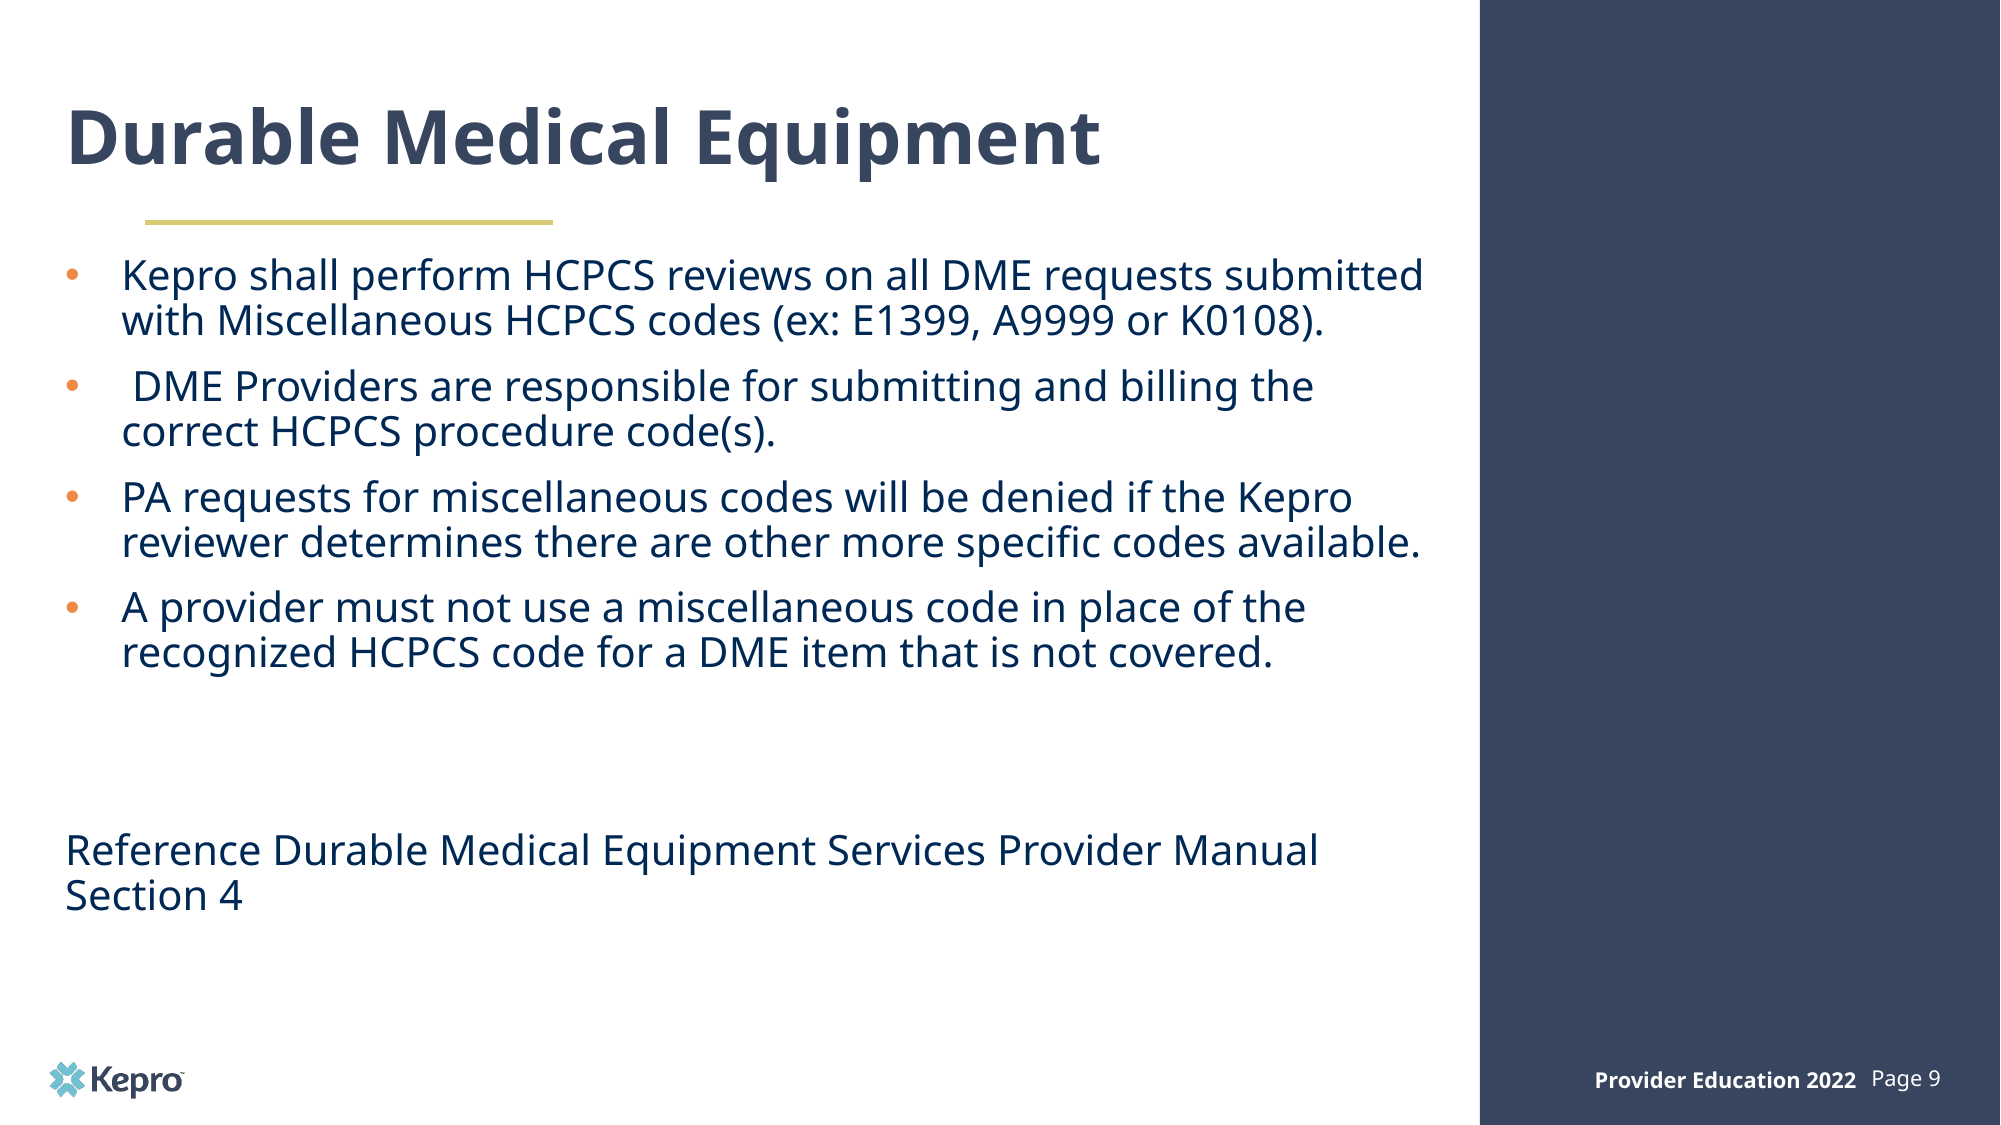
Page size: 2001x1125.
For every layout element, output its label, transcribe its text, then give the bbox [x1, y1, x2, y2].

picture [24, 1034, 207, 1125]
slide_number Page 9 [1871, 1055, 2000, 1105]
list Kepro shall perform HCPCS reviews on all DME requests submitted with Miscellaneous HCPCS codes (ex: E1399, A9999 or K0108). DME Providers are responsible for submitting and billing the correct HCPCS procedure code(s). PA requests for miscellaneous codes will be denied if the Kepro reviewer determines there are other more specific codes available. A provider must not use a miscellaneous code in place of the recognized HCPCS code for a DME item that is not covered. Reference Durable Medical Equipment Services Provider Manual Section 4 [65, 246, 1462, 1021]
footer Provider Education 2022 [1249, 1055, 1871, 1105]
title Durable Medical Equipment [65, 104, 1453, 176]
